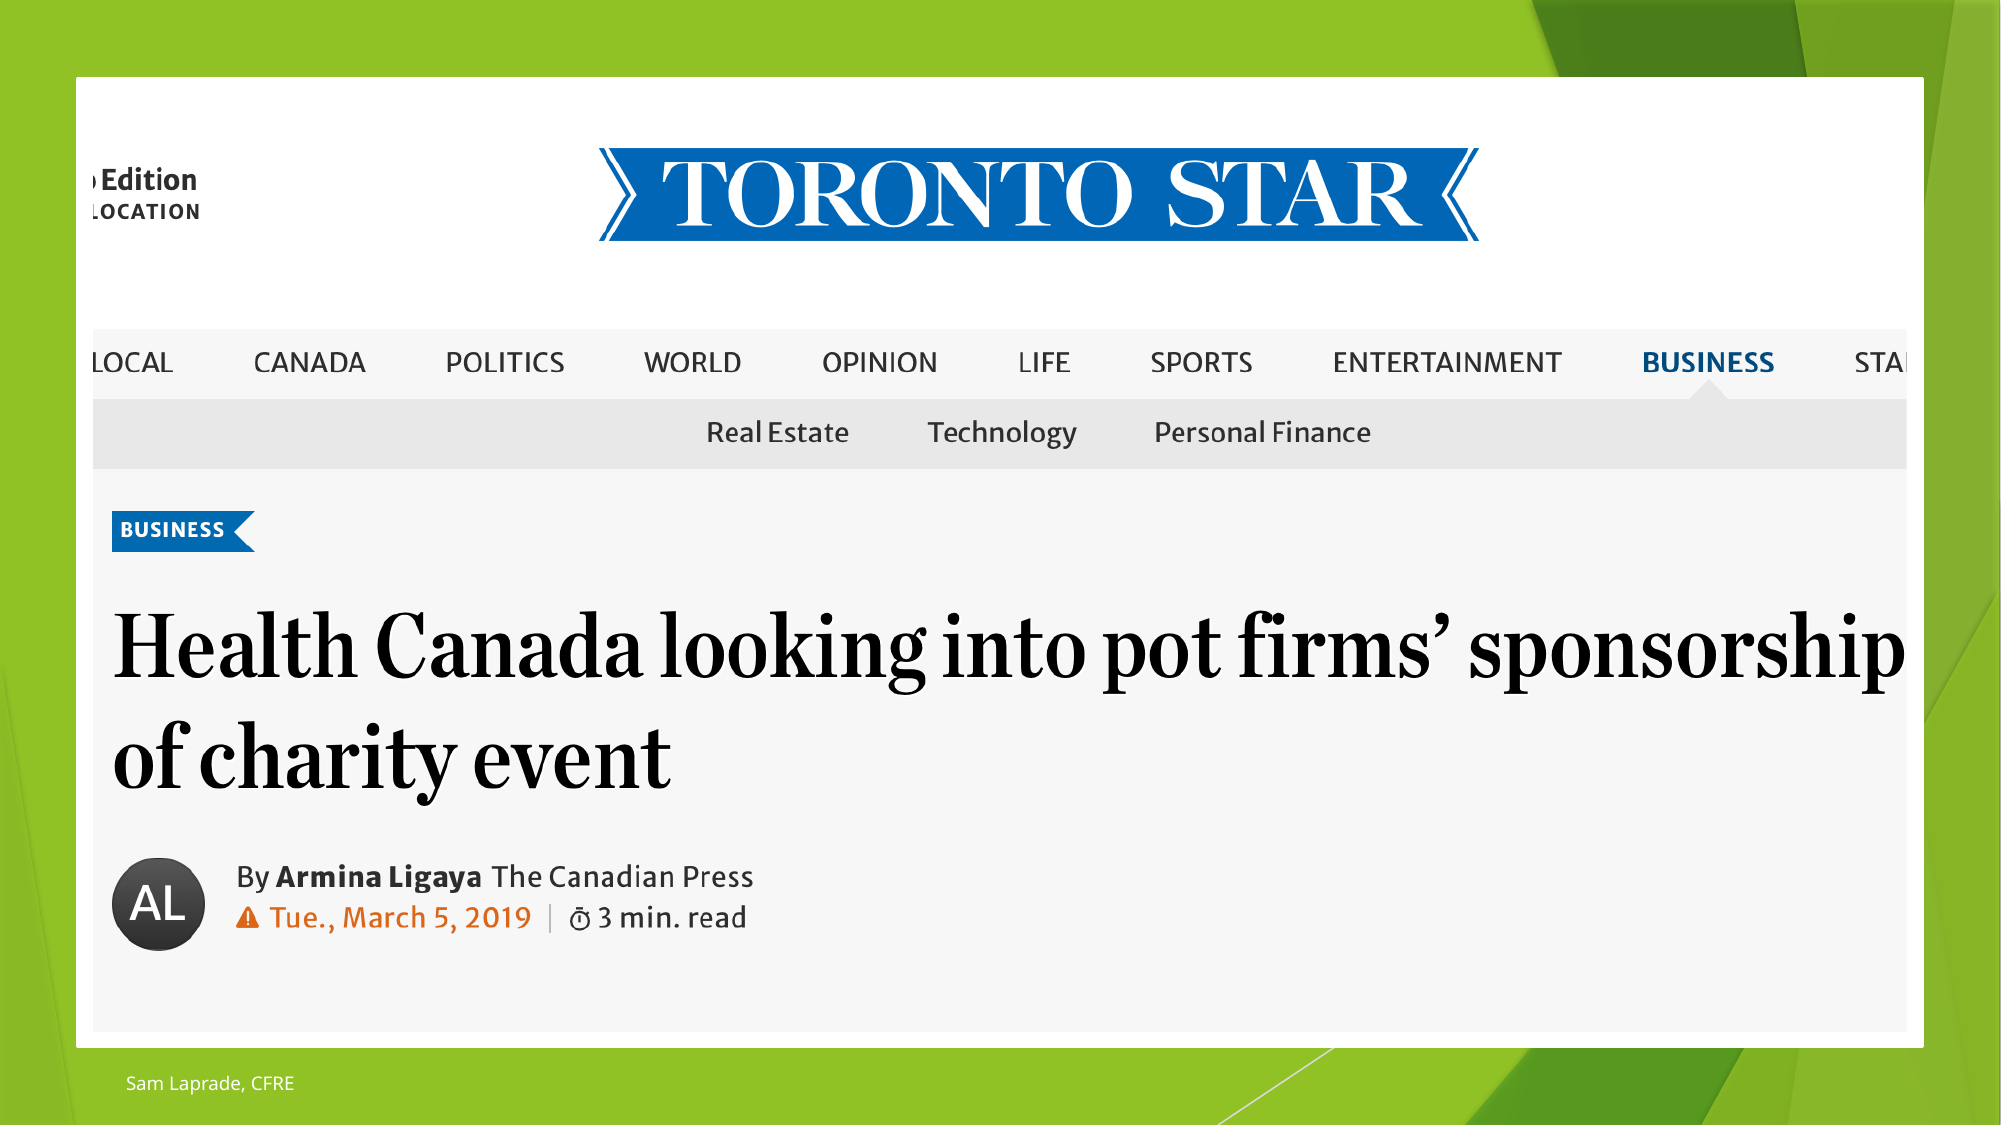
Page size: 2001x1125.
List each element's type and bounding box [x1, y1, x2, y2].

text_box [0, 0, 2000, 1125]
list [92, 93, 1908, 1032]
